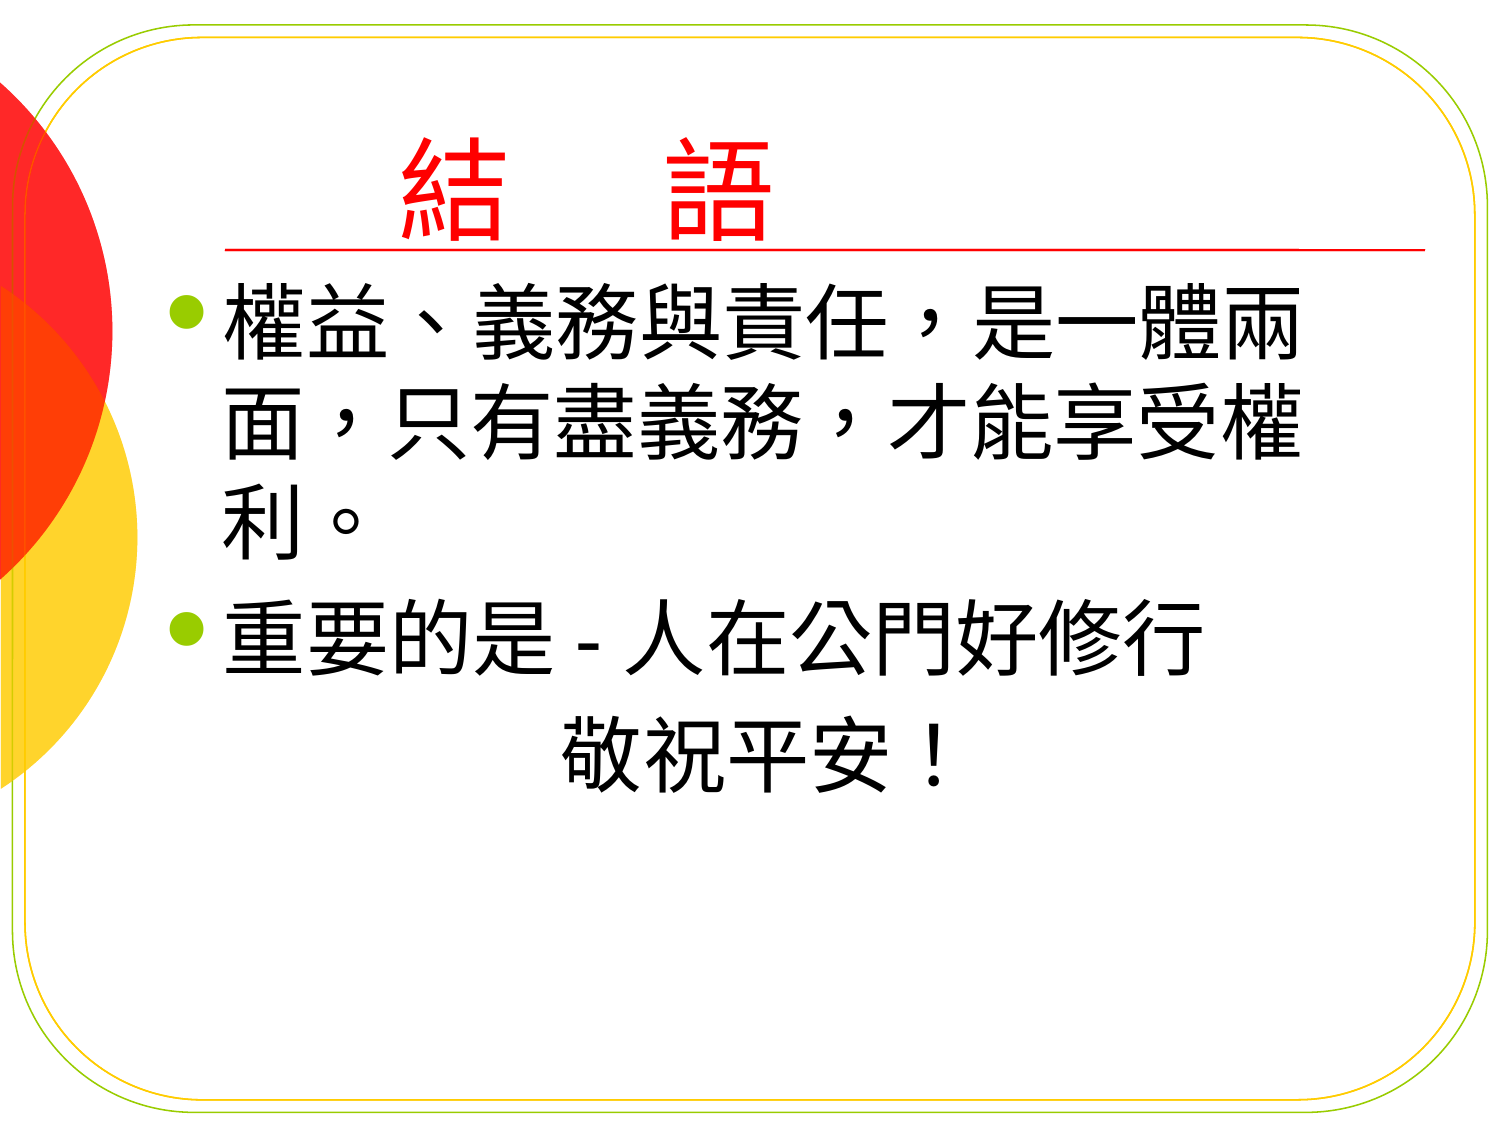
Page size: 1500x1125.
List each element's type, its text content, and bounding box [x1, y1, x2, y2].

list 權益、義務與責任，是一體兩面，只有盡義務，才能享受權利。 重要的是-人在公門好修行 敬祝平安！ [150, 262, 1350, 938]
title 結 語 [383, 75, 1040, 262]
